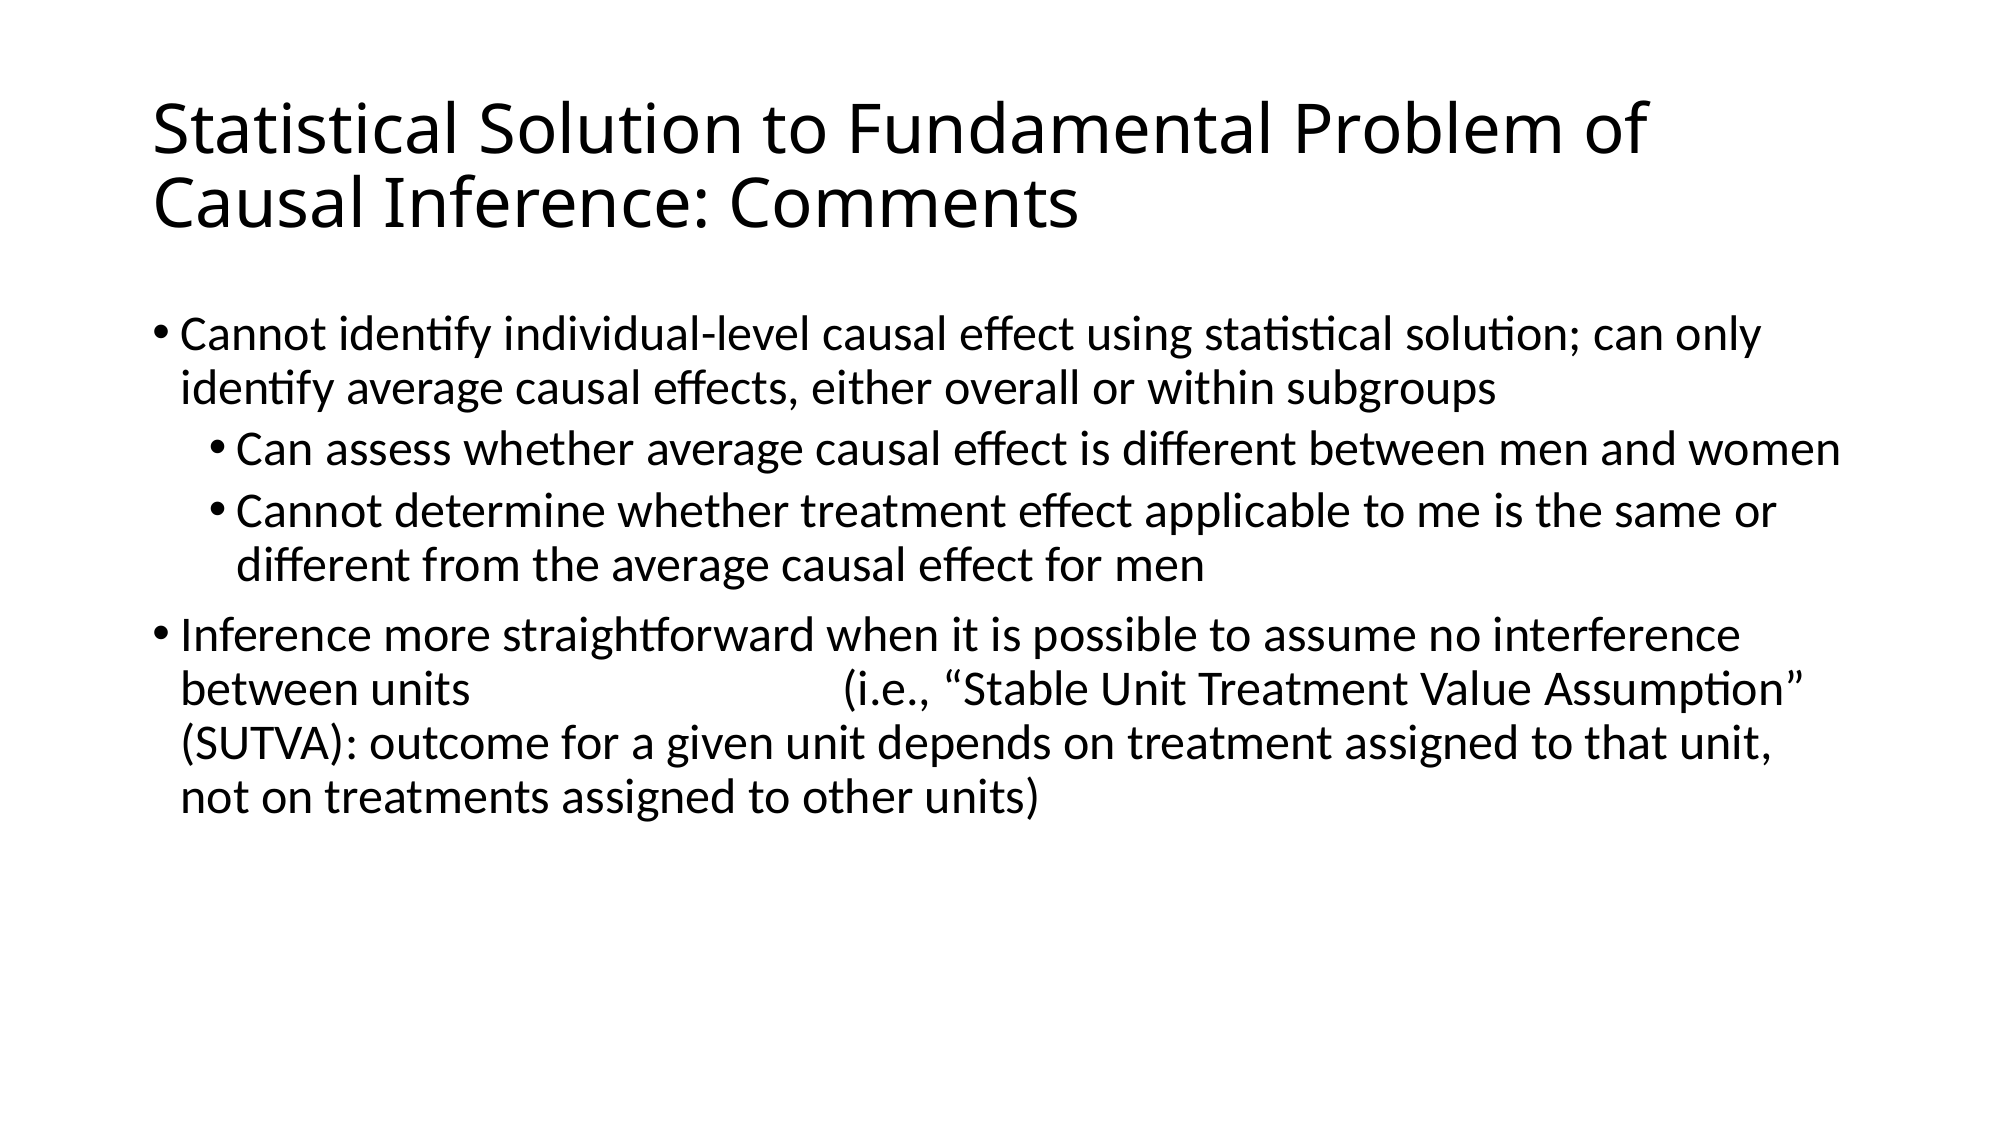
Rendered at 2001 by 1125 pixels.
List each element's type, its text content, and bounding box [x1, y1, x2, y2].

list Cannot identify individual-level causal effect using statistical solution; can only identify average causal effects, either overall or within subgroups Can assess whether average causal effect is different between men and women Cannot determine whether treatment effect applicable to me is the same or different from the average causal effect for men Inference more straightforward when it is possible to assume no interference between units (i.e., “Stable Unit Treatment Value Assumption” (SUTVA): outcome for a given unit depends on treatment assigned to that unit, not on treatments assigned to other units) [137, 299, 1863, 1014]
title Statistical Solution to Fundamental Problem of Causal Inference: Comments [137, 59, 1863, 278]
